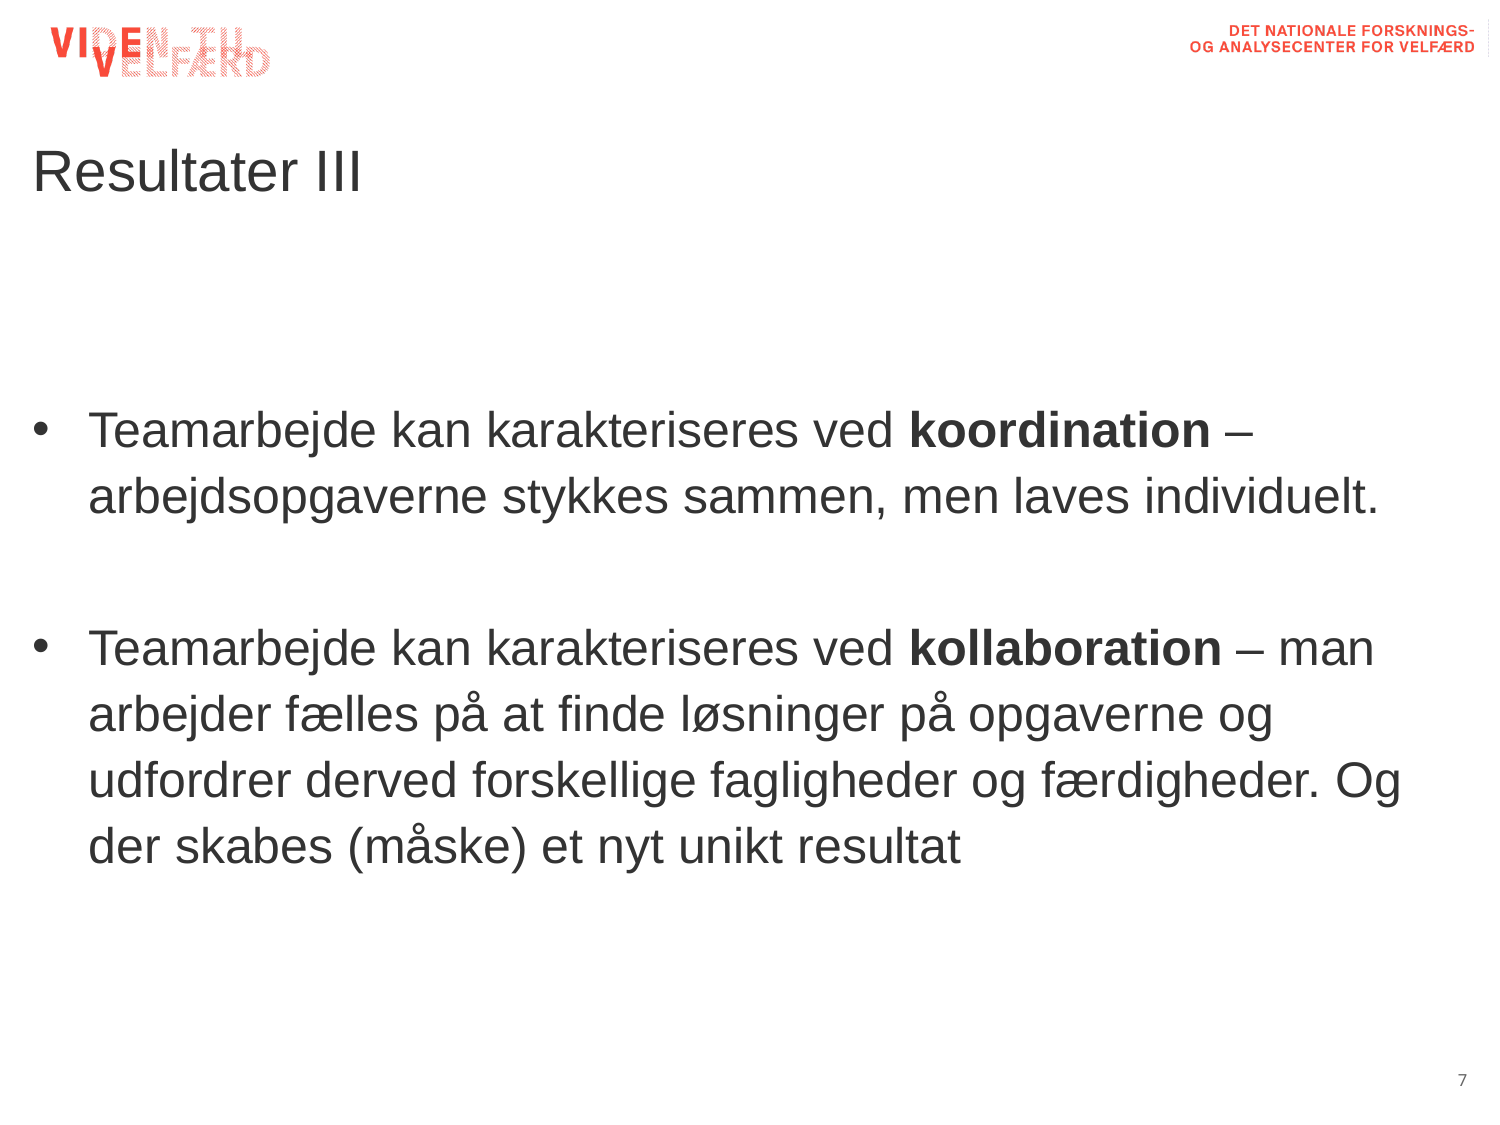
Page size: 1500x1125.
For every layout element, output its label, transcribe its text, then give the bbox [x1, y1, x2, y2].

list Teamarbejde kan karakteriseres ved koordination – arbejdsopgaverne stykkes sammen, men laves individuelt. Teamarbejde kan karakteriseres ved kollaboration – man arbejder fælles på at finde løsninger på opgaverne og udfordrer derved forskellige fagligheder og færdigheder. Og der skabes (måske) et nyt unikt resultat [17, 314, 1483, 1035]
slide_number 7 [1336, 1062, 1483, 1100]
picture [41, 19, 278, 85]
picture [1175, 19, 1489, 57]
title Resultater III [17, 125, 1483, 268]
